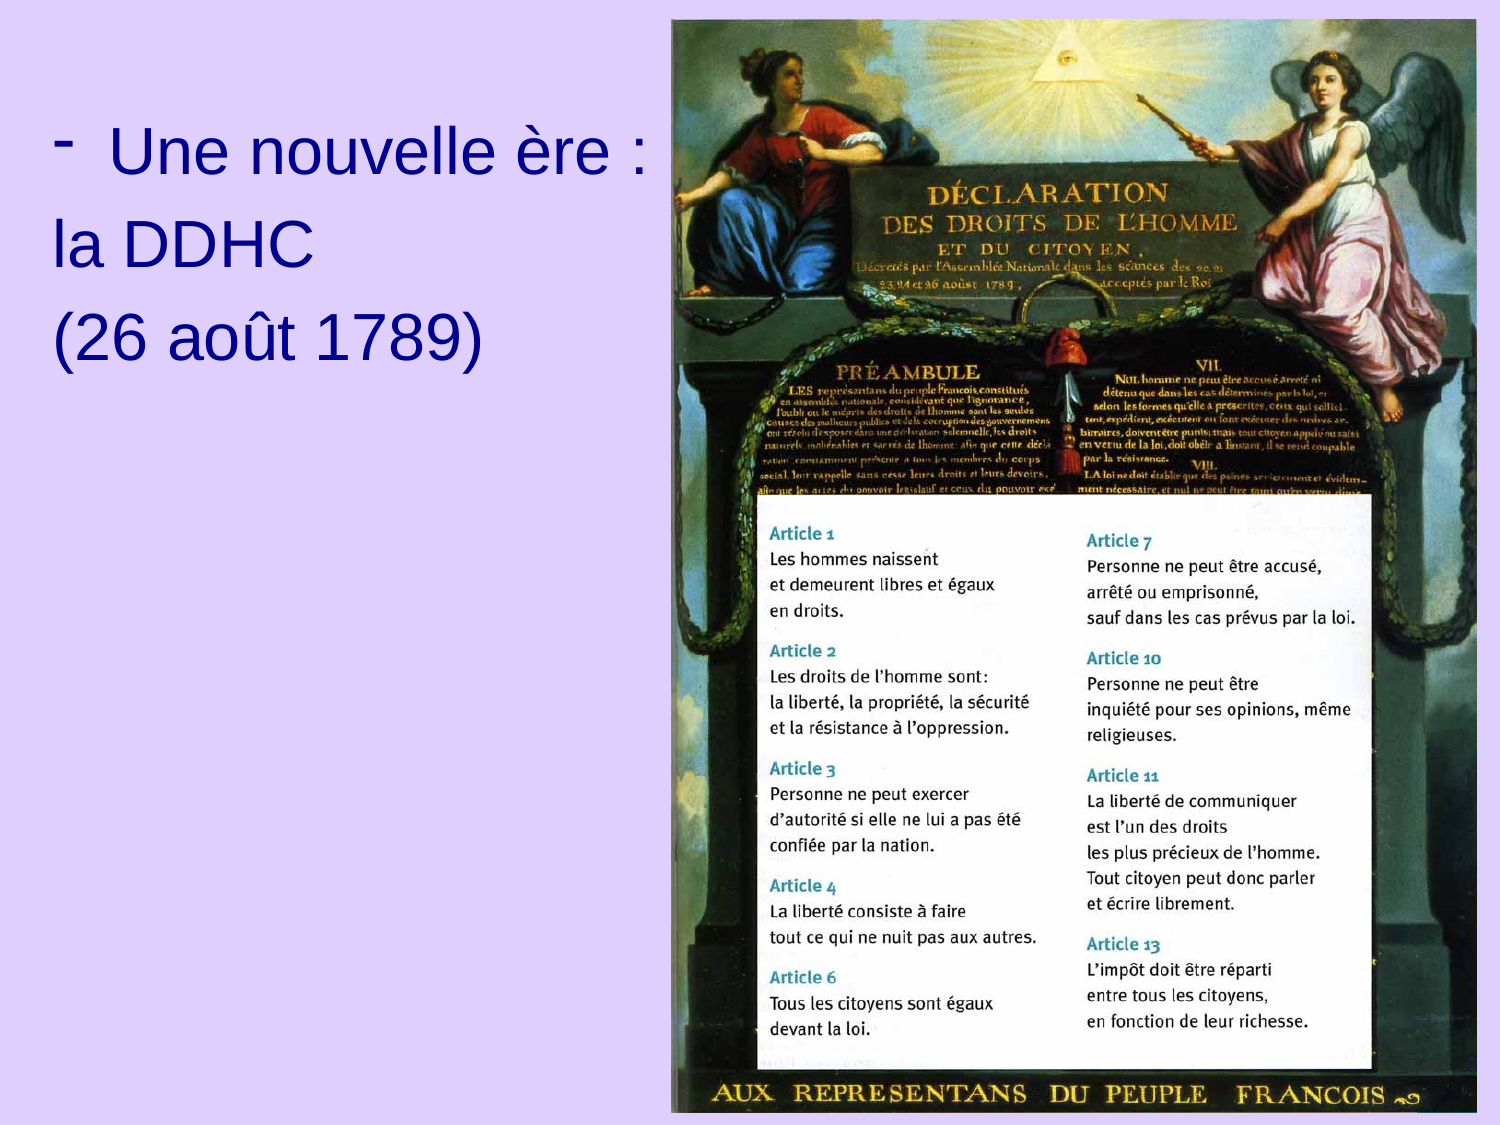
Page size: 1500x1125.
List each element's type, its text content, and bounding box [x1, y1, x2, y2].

list Une nouvelle ère : la DDHC (26 août 1789) [37, 99, 665, 1000]
picture [671, 18, 1478, 1113]
